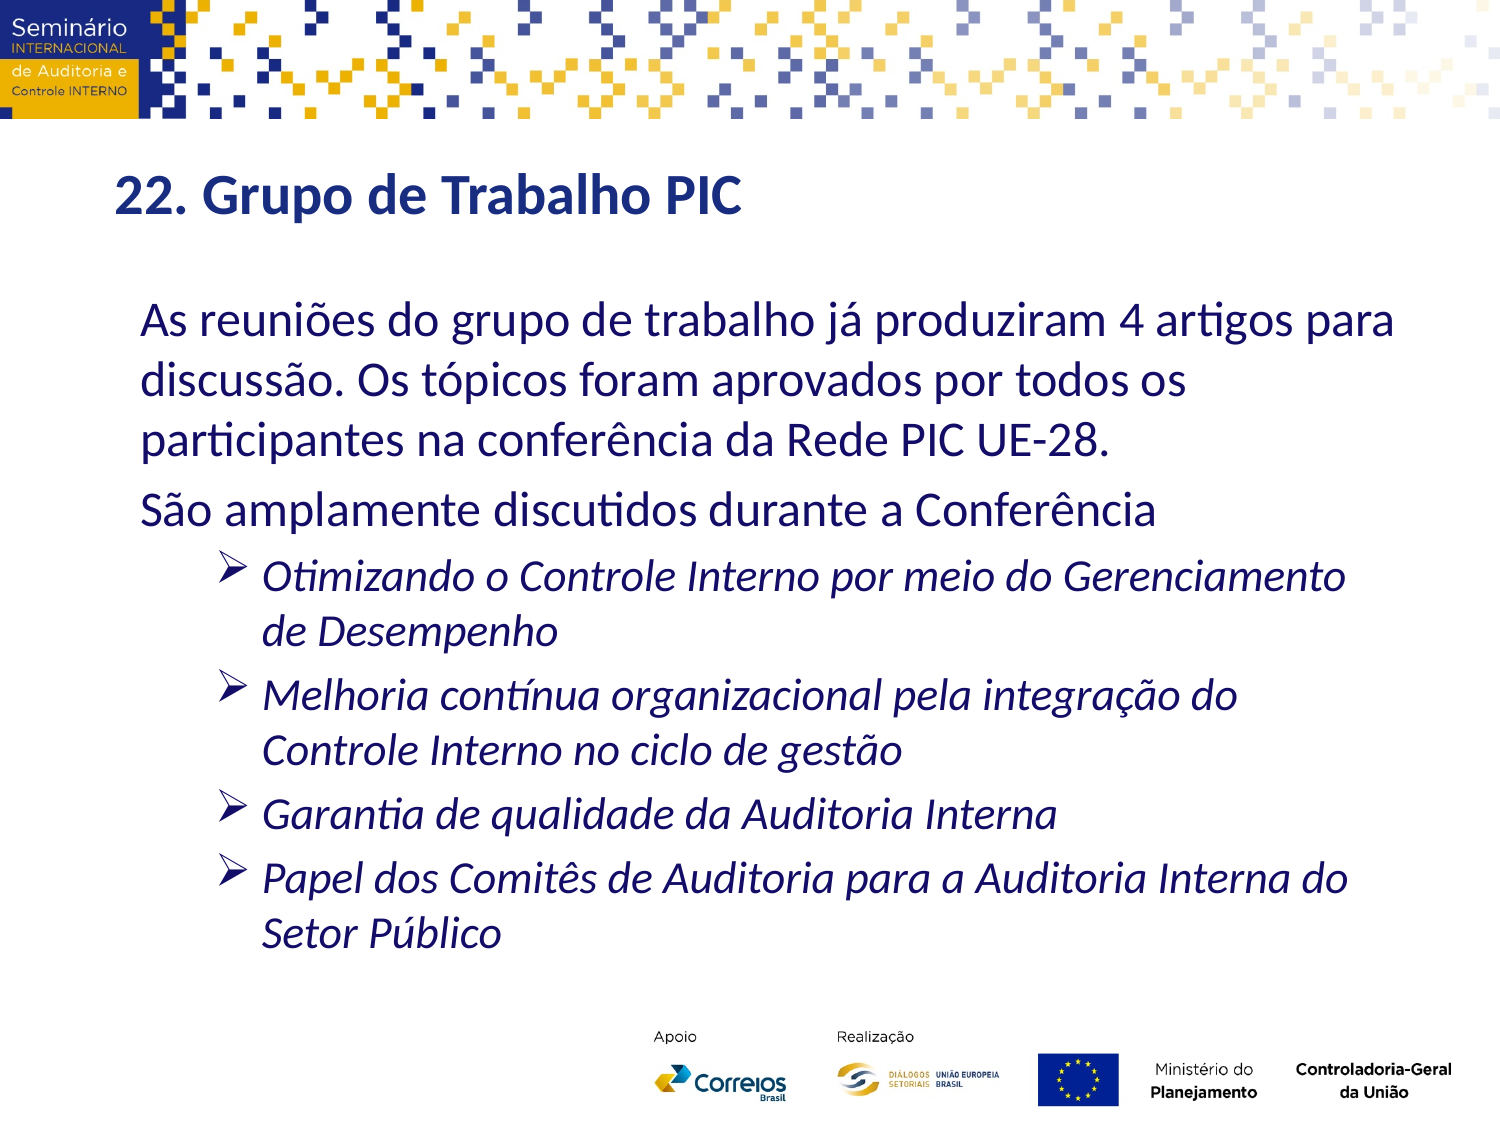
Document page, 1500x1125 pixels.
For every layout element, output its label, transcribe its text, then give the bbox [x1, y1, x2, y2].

picture [635, 1051, 1459, 1125]
text_box As reuniões do grupo de trabalho já produziram 4 artigos para discussão. Os tópicos foram aprovados por todos os participantes na conferência da Rede PIC UE-28. São amplamente discutidos durante a Conferência Otimizando o Controle Interno por meio do Gerenciamento de Desempenho Melhoria contínua organizacional pela integração do Controle Interno no ciclo de gestão Garantia de qualidade da Auditoria Interna Papel dos Comitês de Auditoria para a Auditoria Interna do Setor Público [125, 278, 1412, 1071]
text_box 22. Grupo de Trabalho PIC [100, 148, 1365, 256]
picture [0, 0, 1500, 119]
